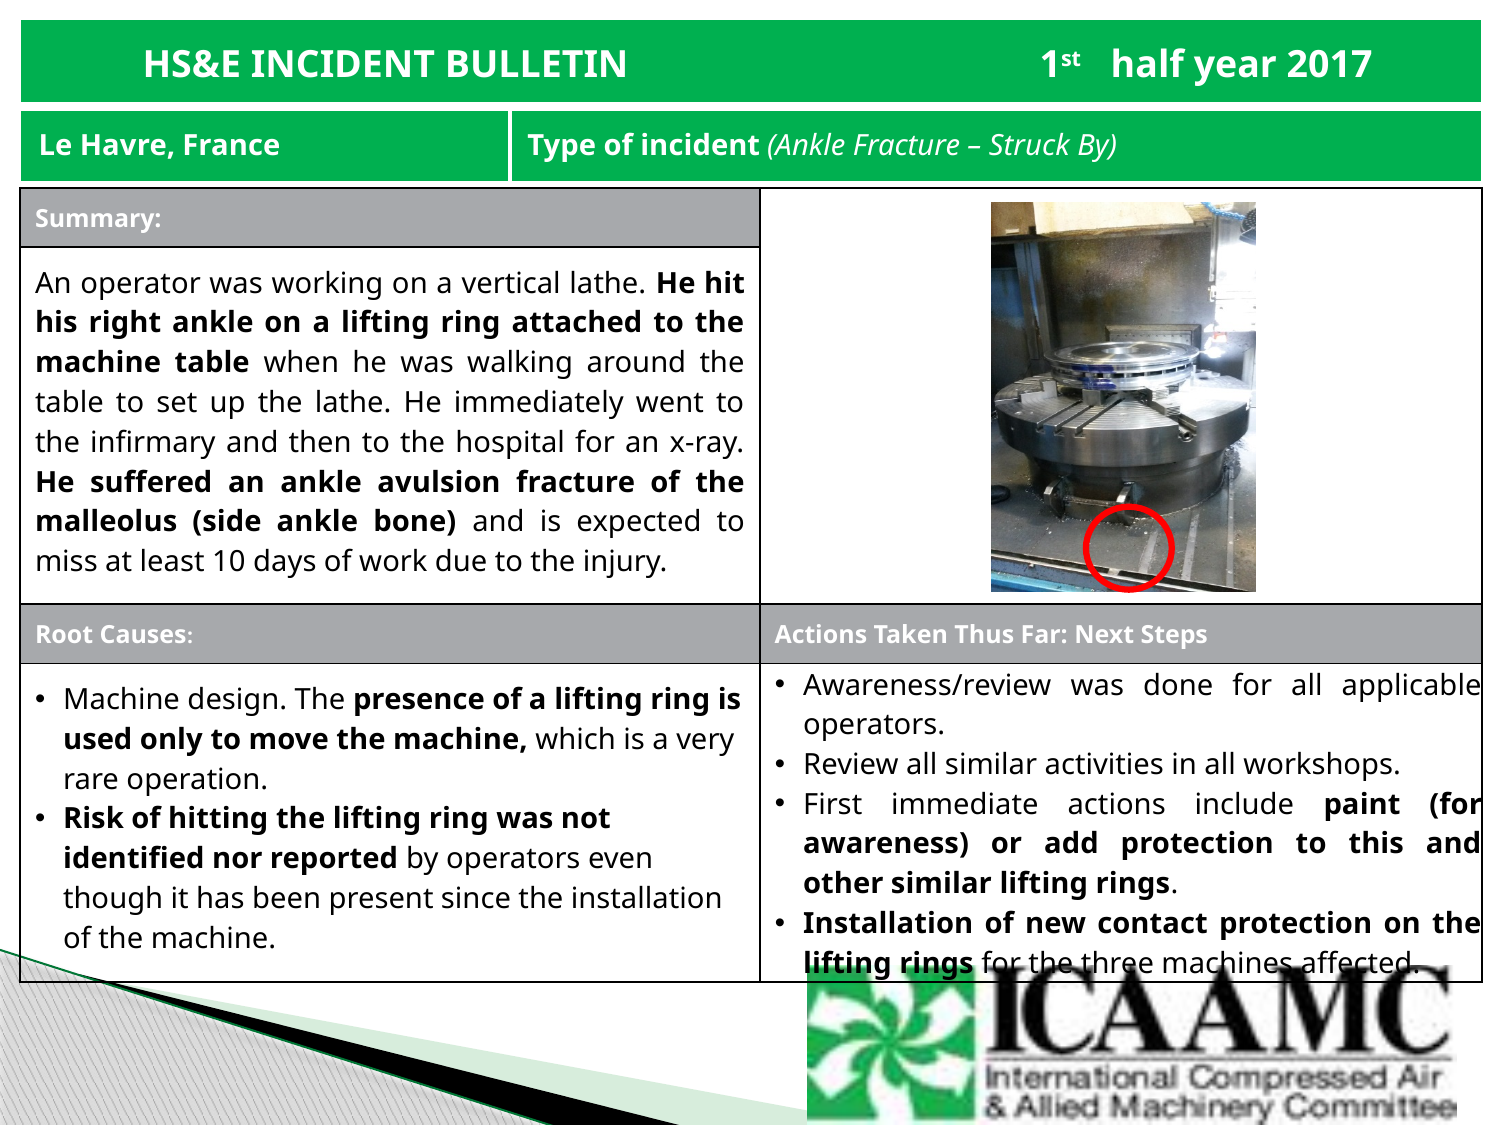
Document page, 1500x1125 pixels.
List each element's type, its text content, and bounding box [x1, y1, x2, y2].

table_cell Machine design. The presence of a lifting ring is used only to move the machine, which is a very rare operation. Risk of hitting the lifting ring was not identified nor reported by operators even though it has been present since the installation of the machine. [21, 664, 759, 981]
table_header [1391, 20, 1481, 102]
picture [807, 965, 1457, 1125]
table_cell An operator was working on a vertical lathe. He hit his right ankle on a lifting ring attached to the machine table when he was walking around the table to set up the lathe. He immediately went to the infirmary and then to the hospital for an x-ray. He suffered an ankle avulsion fracture of the malleolus (side ankle bone) and is expected to miss at least 10 days of work due to the injury. [21, 248, 759, 603]
table_cell Type of incident (Ankle Fracture – Struck By) [512, 111, 1481, 181]
table_cell Actions Taken Thus Far: Next Steps [761, 605, 1481, 663]
table_header [761, 189, 1481, 603]
table_header HS&E INCIDENT BULLETIN [21, 20, 751, 102]
table_header 1st half year 2017 [751, 20, 1391, 102]
table_cell Le Havre, France [21, 111, 508, 181]
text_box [991, 201, 1256, 593]
table_cell Awareness/review was done for all applicable operators. Review all similar activities in all workshops. First immediate actions include paint (for awareness) or add protection to this and other similar lifting rings. Installation of new contact protection on the lifting rings for the three machines affected. [761, 664, 1481, 981]
table_header Summary: [21, 189, 759, 246]
table_cell Root Causes: [21, 605, 759, 663]
